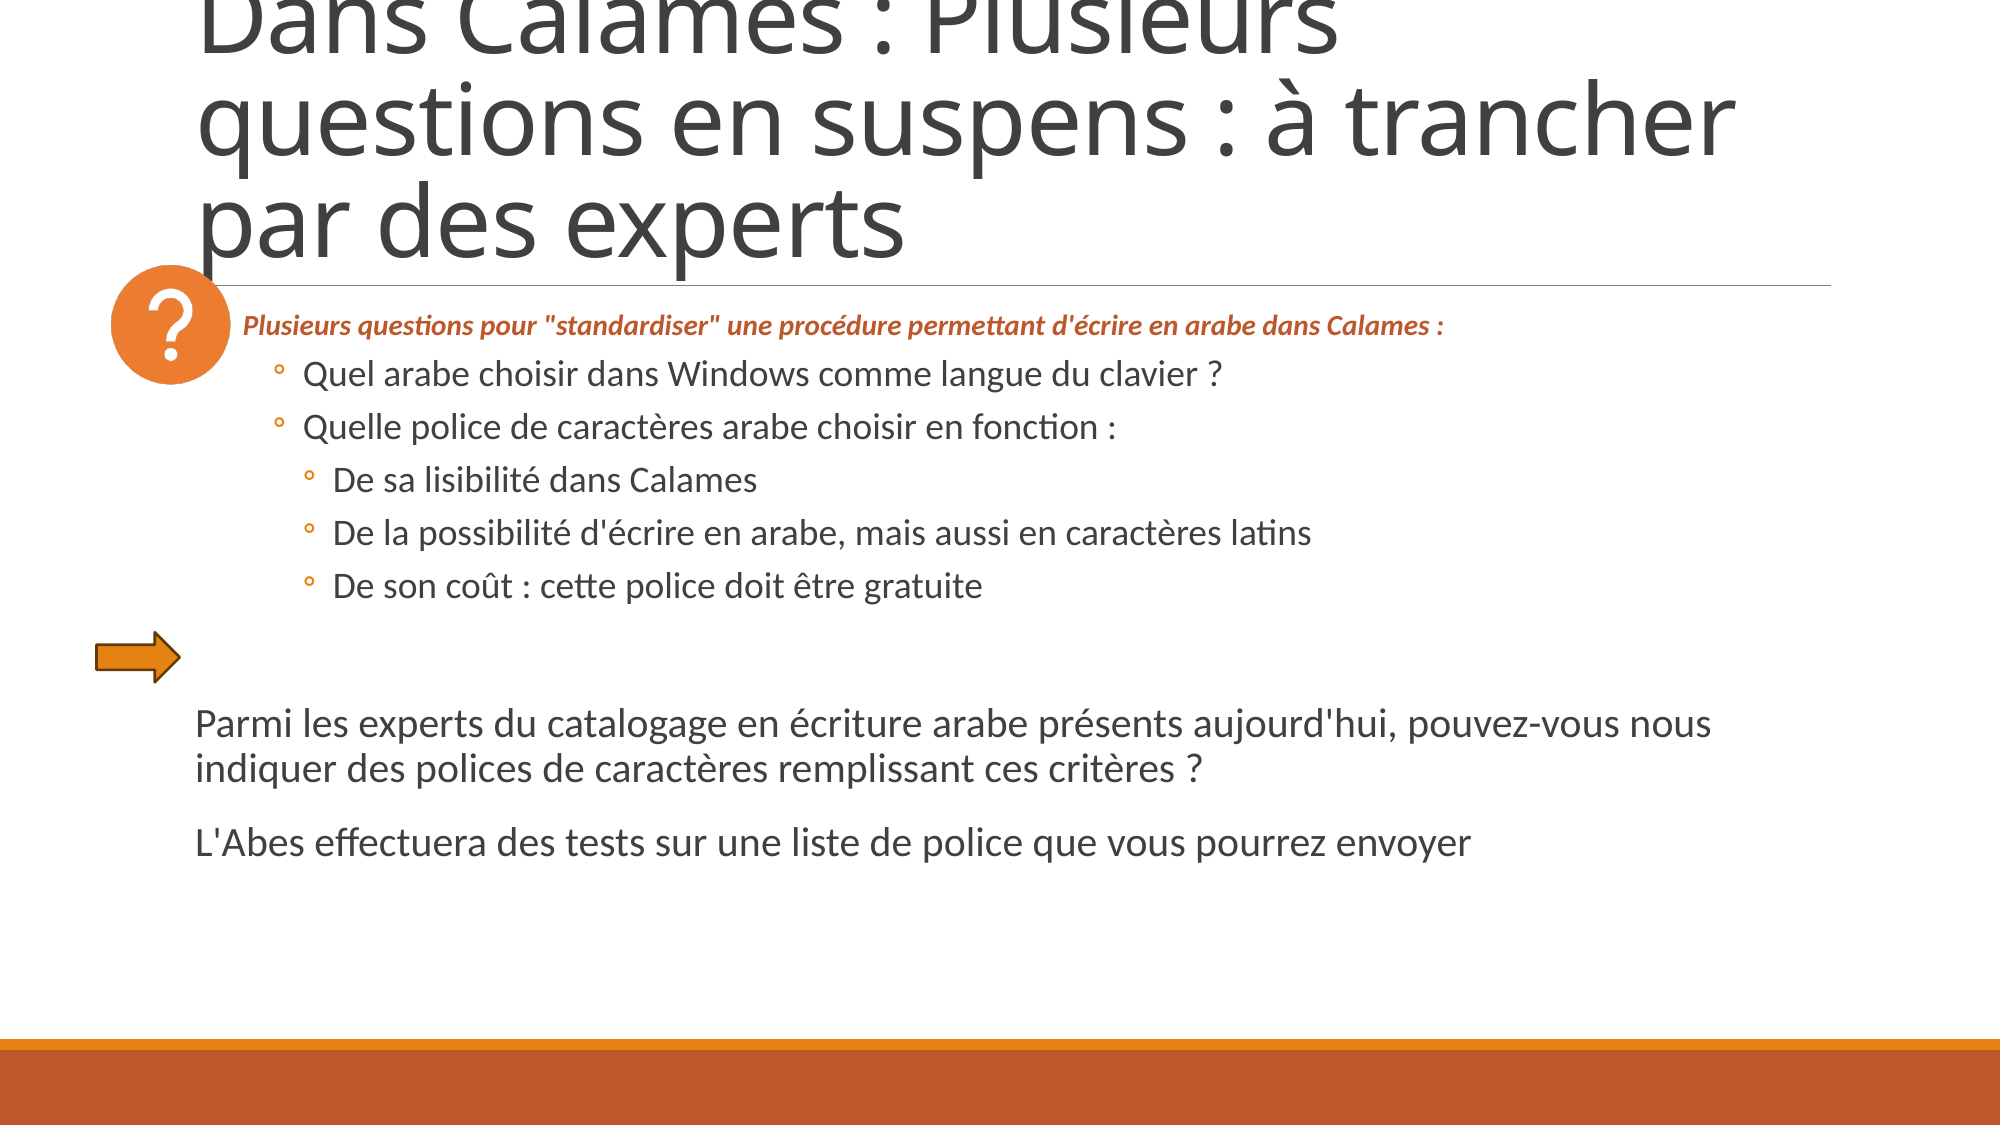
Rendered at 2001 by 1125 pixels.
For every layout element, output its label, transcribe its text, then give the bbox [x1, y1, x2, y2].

title Dans Calames : Plusieurs questions en suspens : à trancher par des experts [180, 47, 1830, 285]
list Plusieurs questions pour "standardiser" une procédure permettant d'écrire en arabe dans Calames : Quel arabe choisir dans Windows comme langue du clavier ? Quelle police de caractères arabe choisir en fonction : De sa lisibilité dans Calames De la possibilité d'écrire en arabe, mais aussi en caractères latins De son coût : cette police doit être gratuite Parmi les experts du catalogage en écriture arabe présents aujourd'hui, pouvez-vous nous indiquer des polices de caractères remplissant ces critères ? L'Abes effectuera des tests sur une liste de police que vous pourrez envoyer [180, 302, 1830, 963]
text_box [95, 631, 181, 684]
picture [95, 249, 247, 401]
